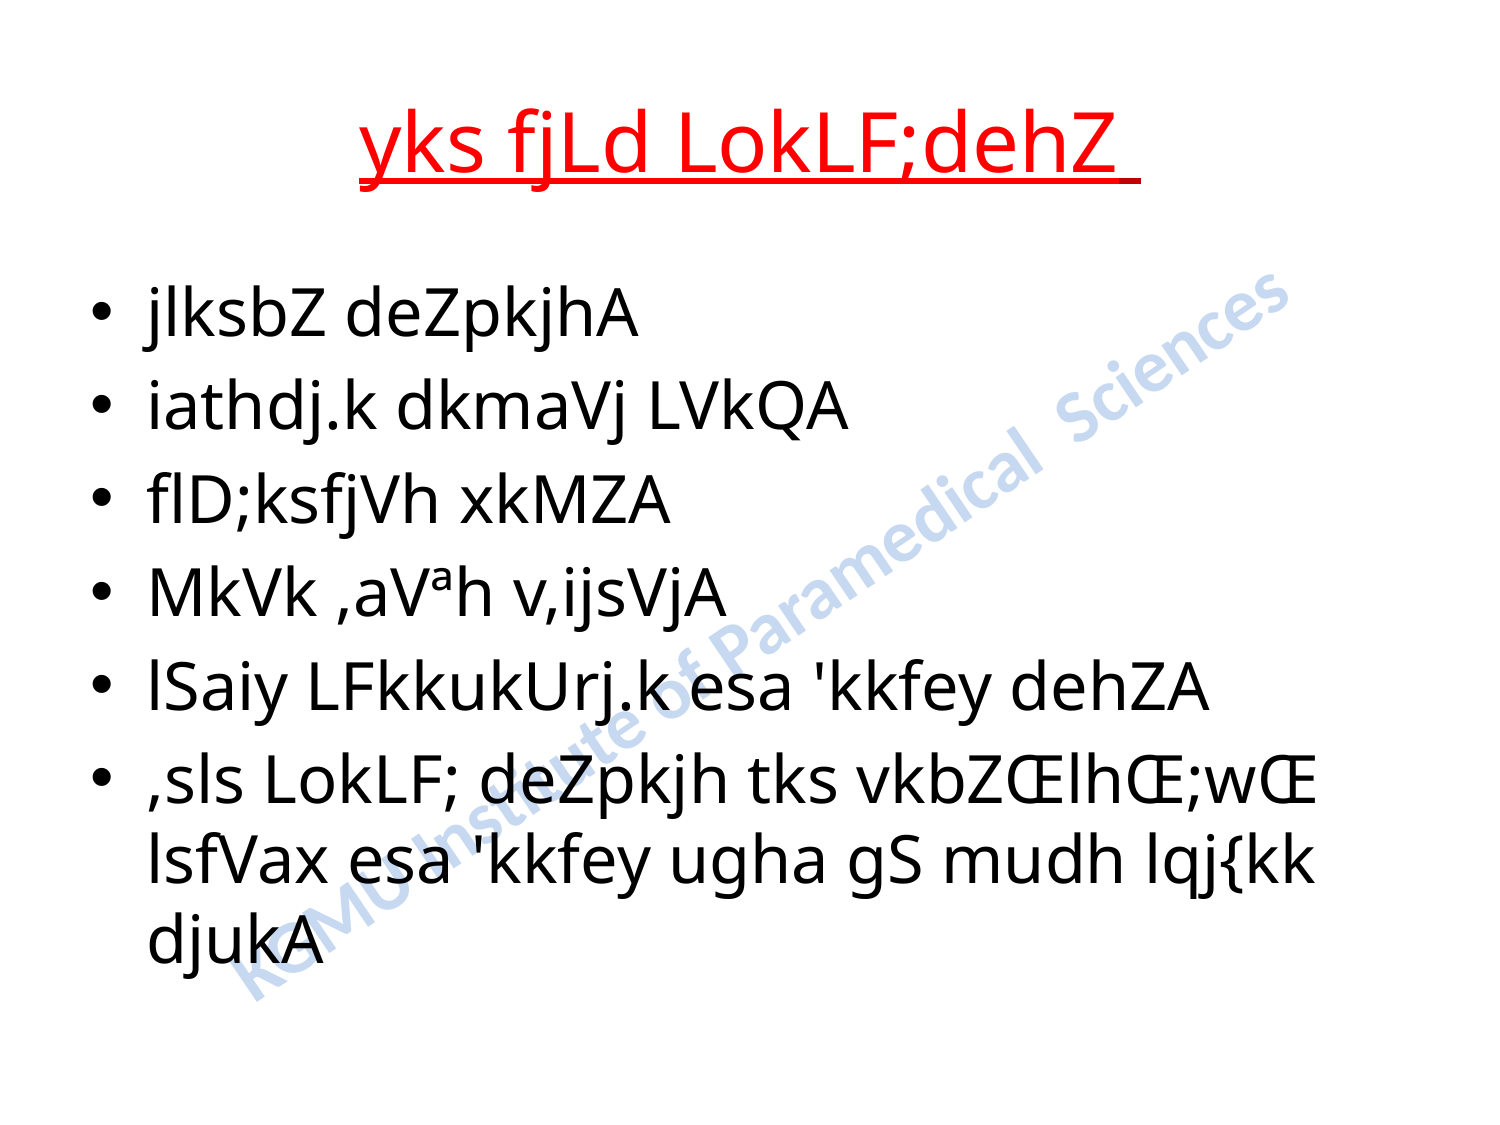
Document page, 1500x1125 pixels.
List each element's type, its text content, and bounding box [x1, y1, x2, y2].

title yks fjLd LokLF;dehZ [75, 45, 1425, 233]
list jlksbZ deZpkjhA iathdj.k dkmaVj LVkQA flD;ksfjVh xkMZA MkVk ,aVªh v‚ijsVjA lSaiy LFkkukUrj.k esa 'kkfey dehZA ,sls LokLF; deZpkjh tks vkbZŒlhŒ;wŒ lsfVax esa 'kkfey ugha gS mudh lqj{kk djukA [75, 262, 1425, 1005]
